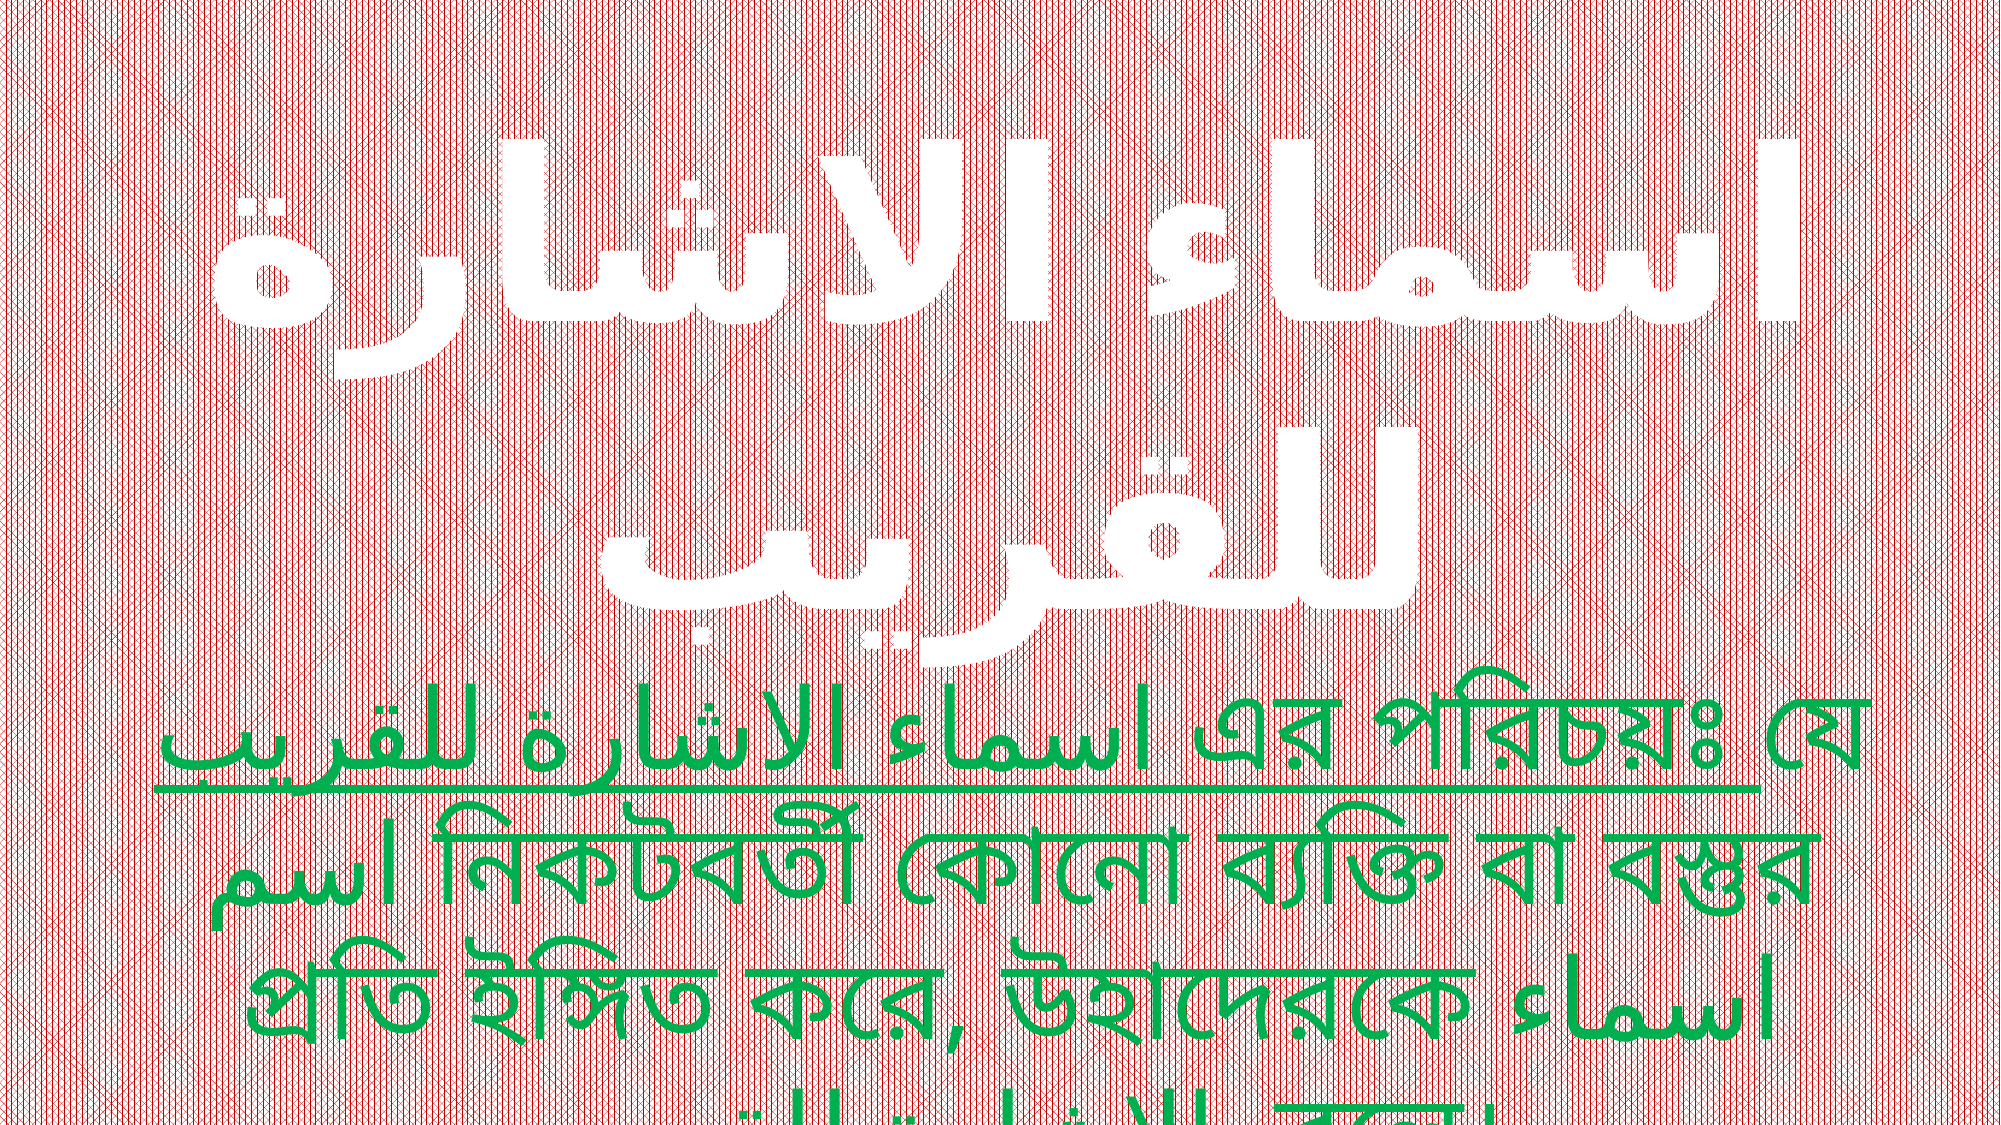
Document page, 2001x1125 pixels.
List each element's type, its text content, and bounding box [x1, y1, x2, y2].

text_box اسماء الاشارة للقريب اسماء الاشارة للقريب এর পরিচয়ঃ যে اسم নিকটবর্তী কোনো ব্যক্তি বা বস্তুর প্রতি ইঙ্গিত করে, উহাদেরকে اسماء الاشارة للقريب বলে। উদাহরণঃ هذا اخى (এ আমার ভাই)। [87, 74, 1938, 1125]
